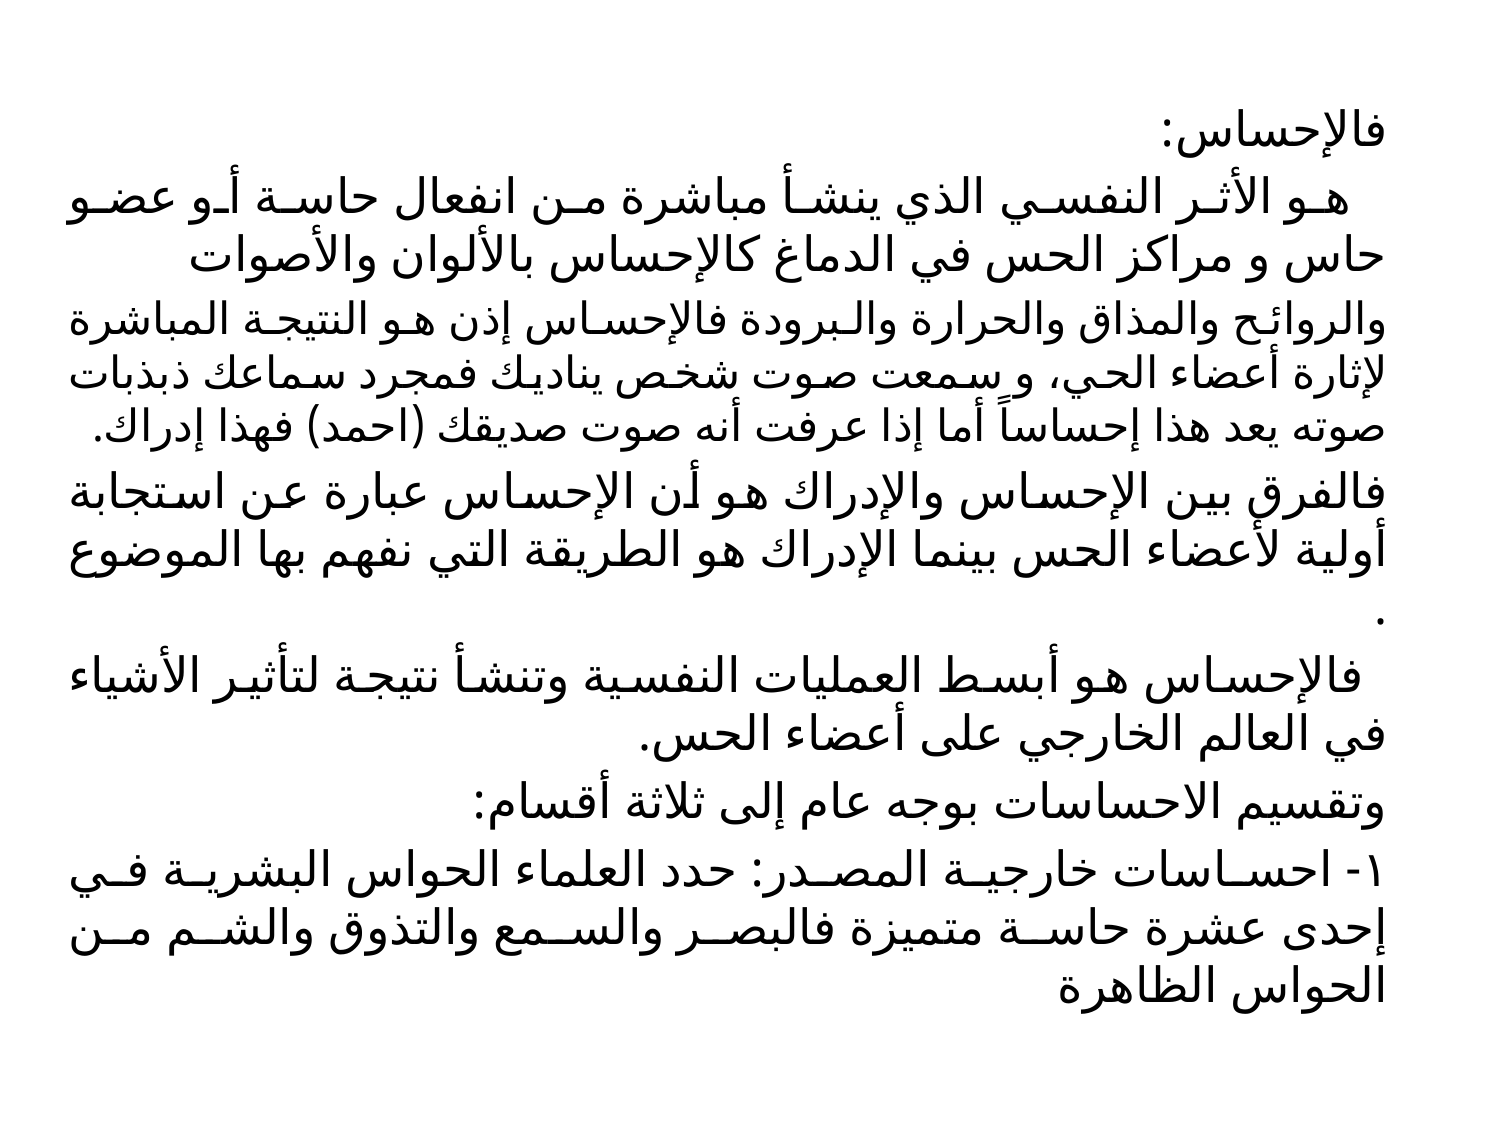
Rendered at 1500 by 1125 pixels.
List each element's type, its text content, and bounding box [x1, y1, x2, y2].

list فالإحساس: هو الأثر النفسي الذي ينشأ مباشرة من انفعال حاسة أو عضو حاس و مراكز الحس في الدماغ كالإحساس بالألوان والأصوات والروائح والمذاق والحرارة والبرودة فالإحساس إذن هو النتيجة المباشرة لإثارة أعضاء الحي، و سمعت صوت شخص يناديك فمجرد سماعك ذبذبات صوته يعد هذا إحساساً أما إذا عرفت أنه صوت صديقك (احمد) فهذا إدراك. فالفرق بين الإحساس والإدراك هو أن الإحساس عبارة عن استجابة أولية لأعضاء الحس بينما الإدراك هو الطريقة التي نفهم بها الموضوع . فالإحساس هو أبسط العمليات النفسية وتنشأ نتيجة لتأثير الأشياء في العالم الخارجي على أعضاء الحس. وتقسيم الاحساسات بوجه عام إلى ثلاثة أقسام: ١- احساسات خارجية المصدر: حدد العلماء الحواس البشرية في إحدى عشرة حاسة متميزة فالبصر والسمع والتذوق والشم من الحواس الظاهرة [53, 90, 1404, 1035]
